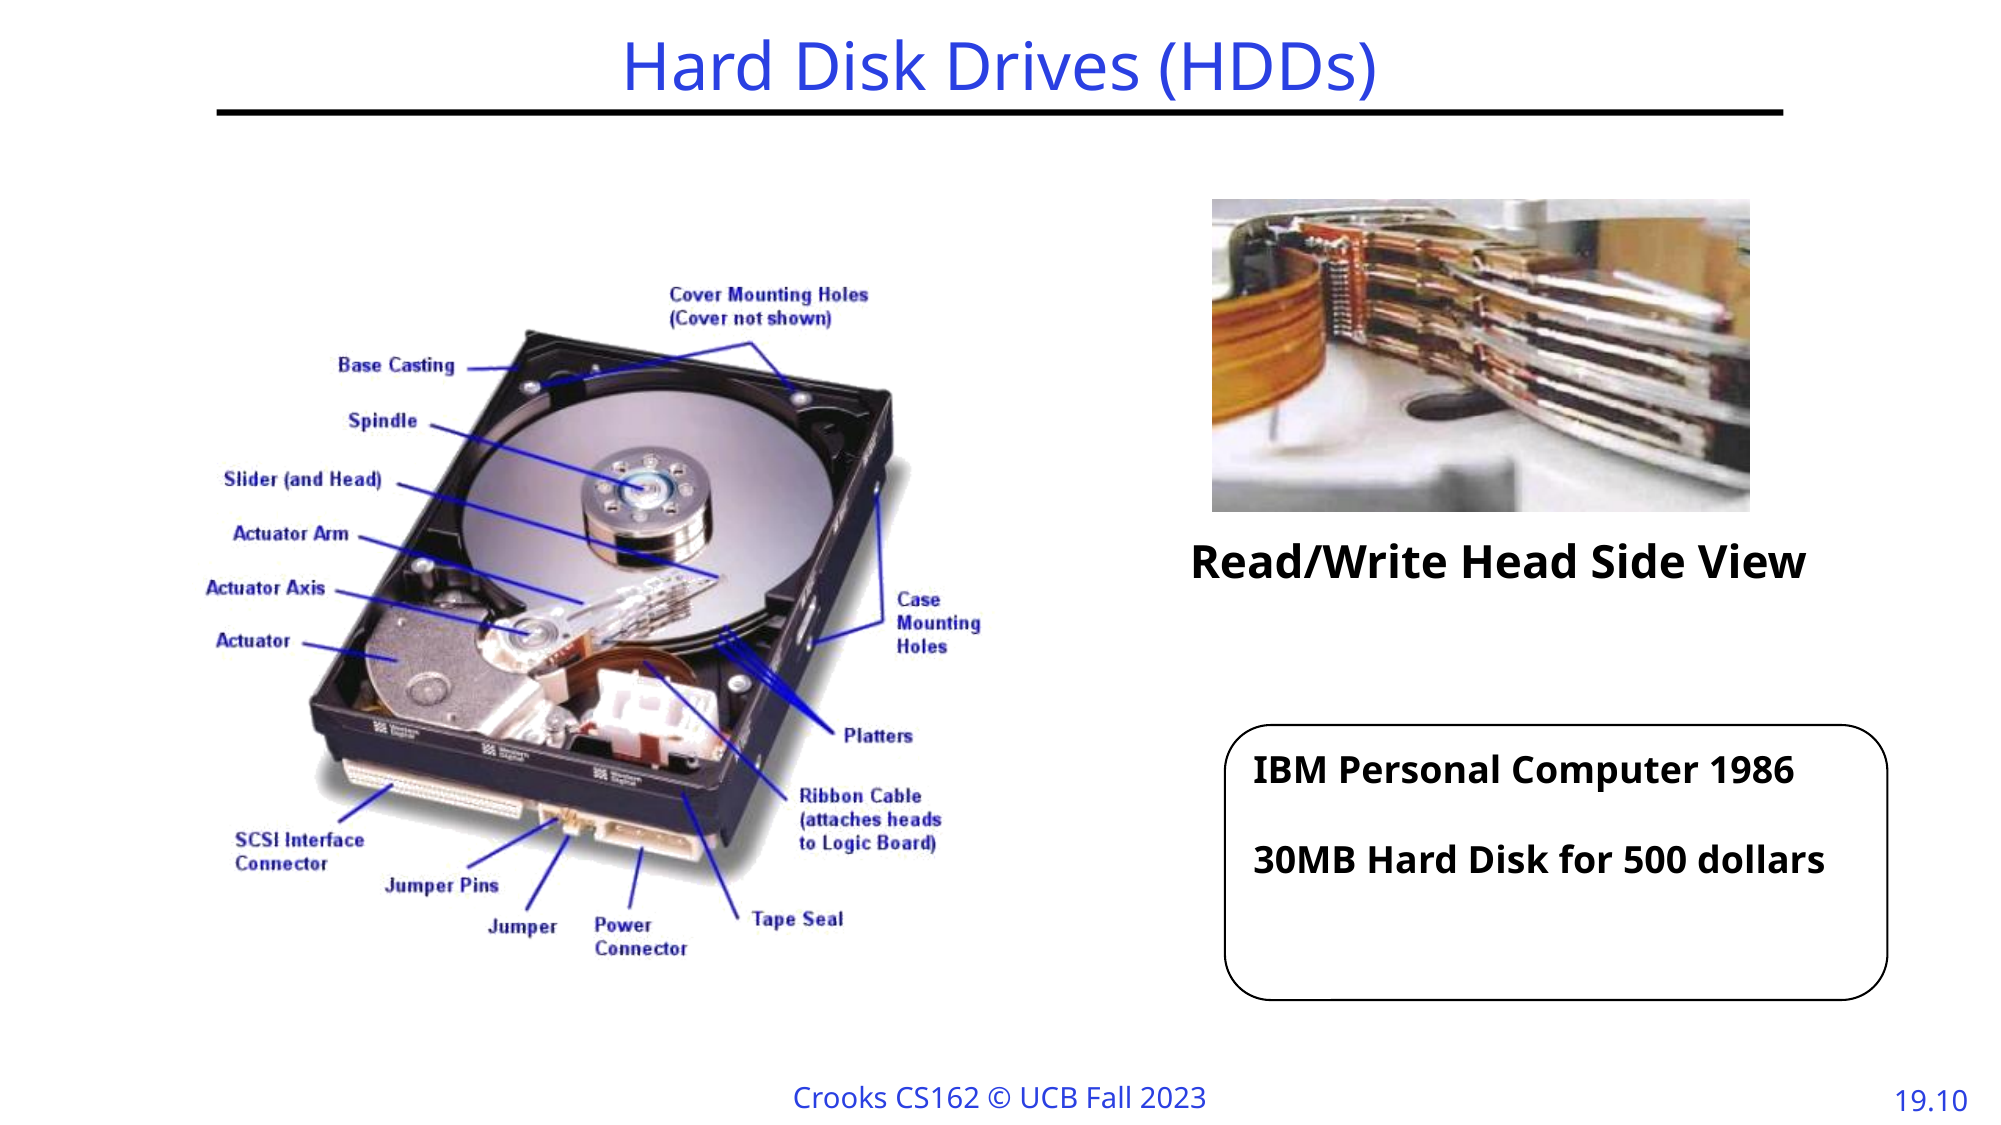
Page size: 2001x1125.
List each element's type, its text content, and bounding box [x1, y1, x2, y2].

text_box IBM Personal Computer 1986 30MB Hard Disk for 500 dollars [1224, 725, 1888, 1001]
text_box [1174, 199, 1850, 596]
title Hard Disk Drives (HDDs) [216, 24, 1784, 113]
picture [191, 262, 1003, 976]
